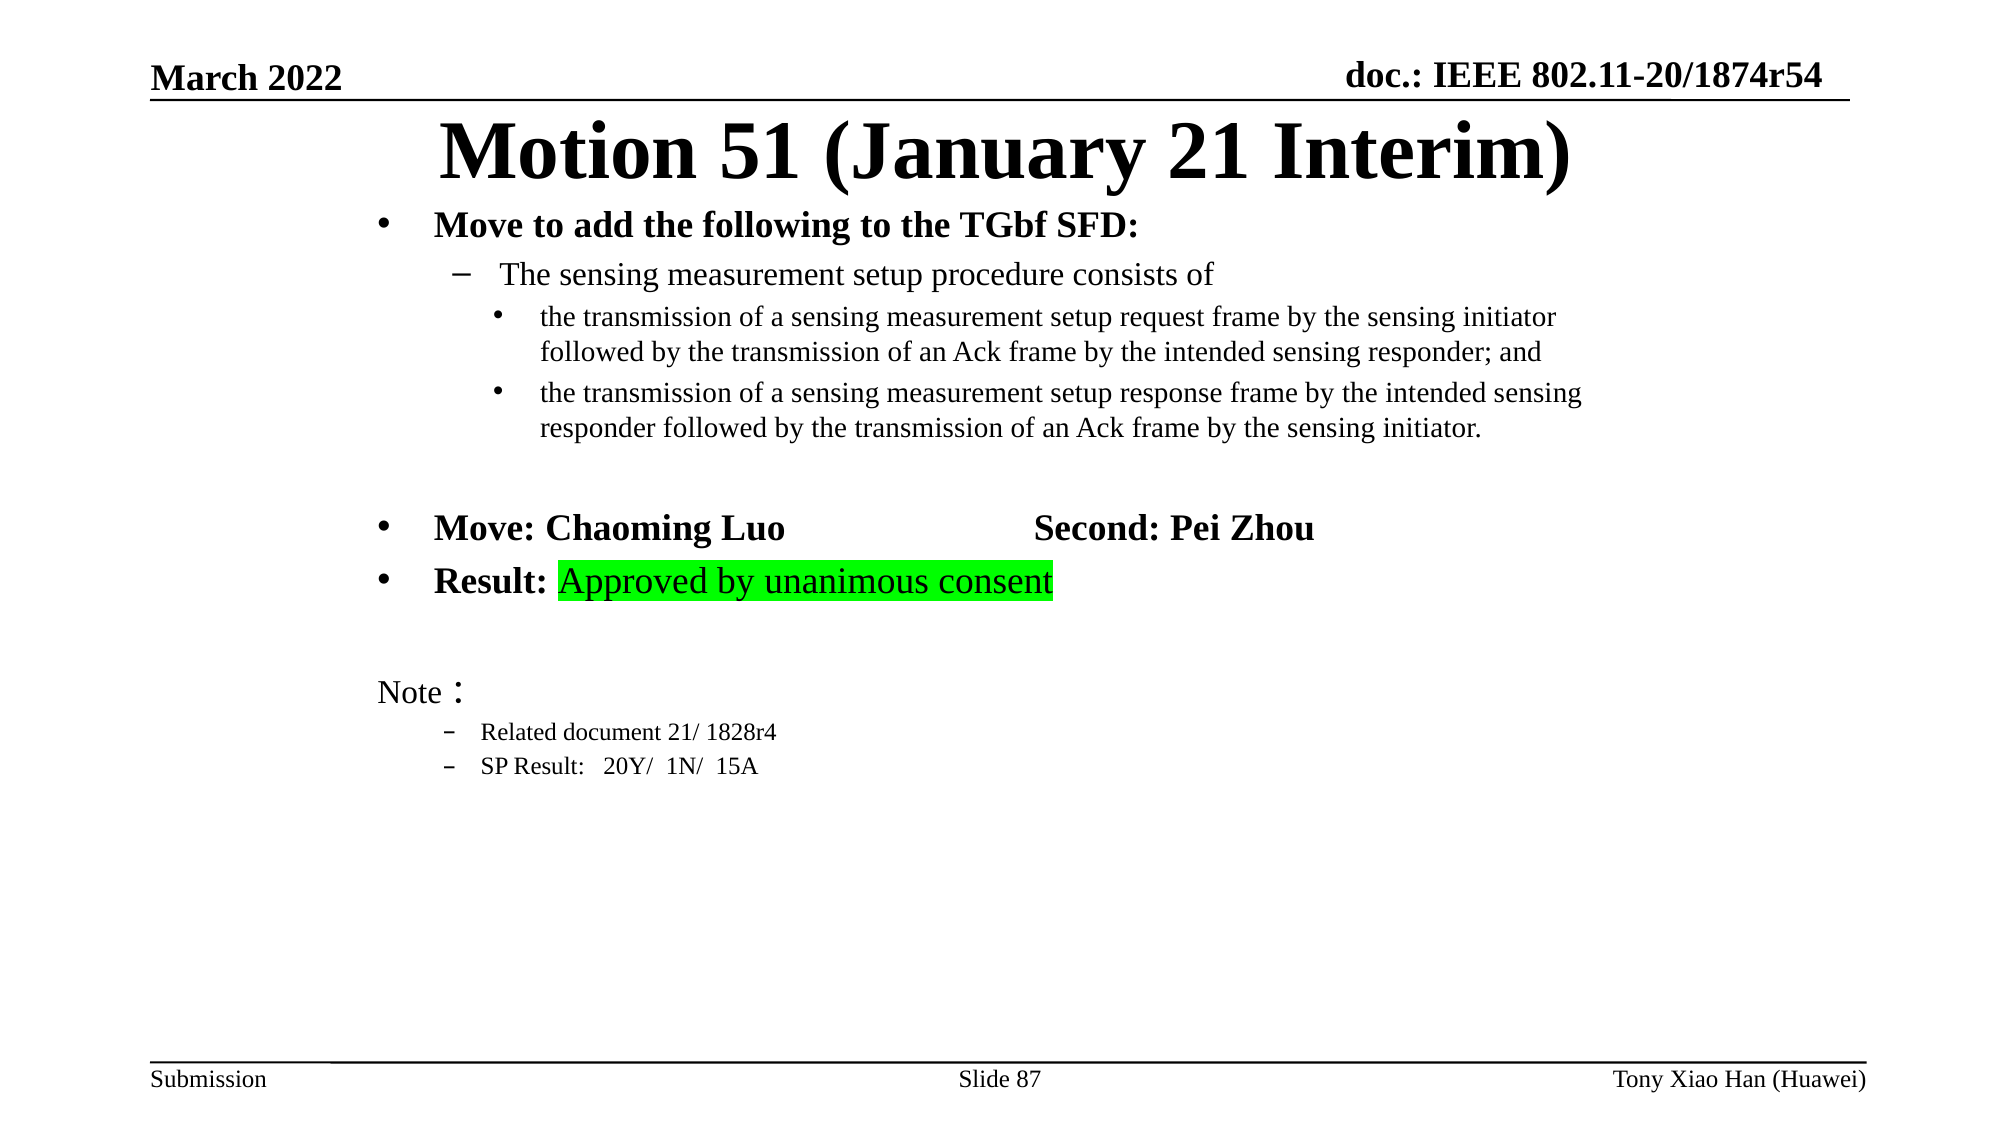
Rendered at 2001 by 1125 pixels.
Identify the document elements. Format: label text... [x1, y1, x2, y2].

text_box Motion 51 (January 21 Interim) [368, 87, 1644, 225]
text_box Move to add the following to the TGbf SFD: The sensing measurement setup procedure consists of the transmission of a sensing measurement setup request frame by the sensing initiator followed by the transmission of an Ack frame by the intended sensing responder; and the transmission of a sensing measurement setup response frame by the intended sensing responder followed by the transmission of an Ack frame by the sensing initiator. Move: Chaoming Luo Second: Pei Zhou Result: Approved by unanimous consent Note： Related document 21/ 1828r4 SP Result: 20Y/ 1N/ 15A [362, 162, 1638, 850]
